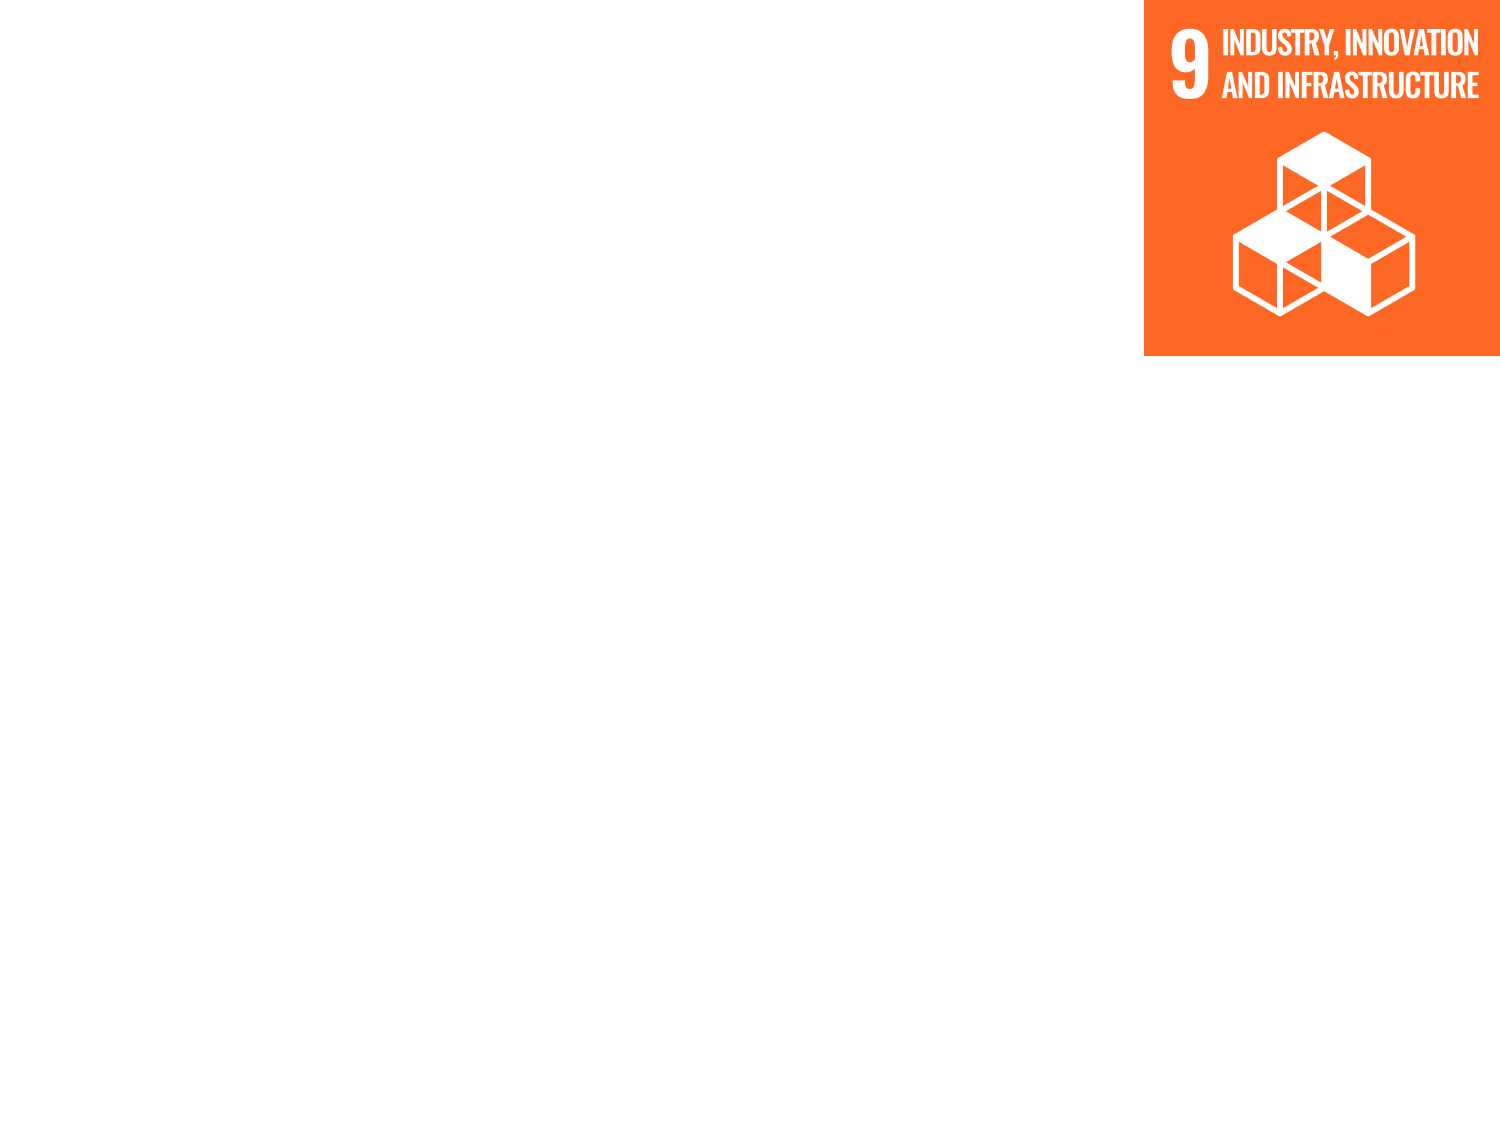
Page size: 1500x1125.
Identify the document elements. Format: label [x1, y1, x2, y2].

picture [41, 0, 1500, 924]
